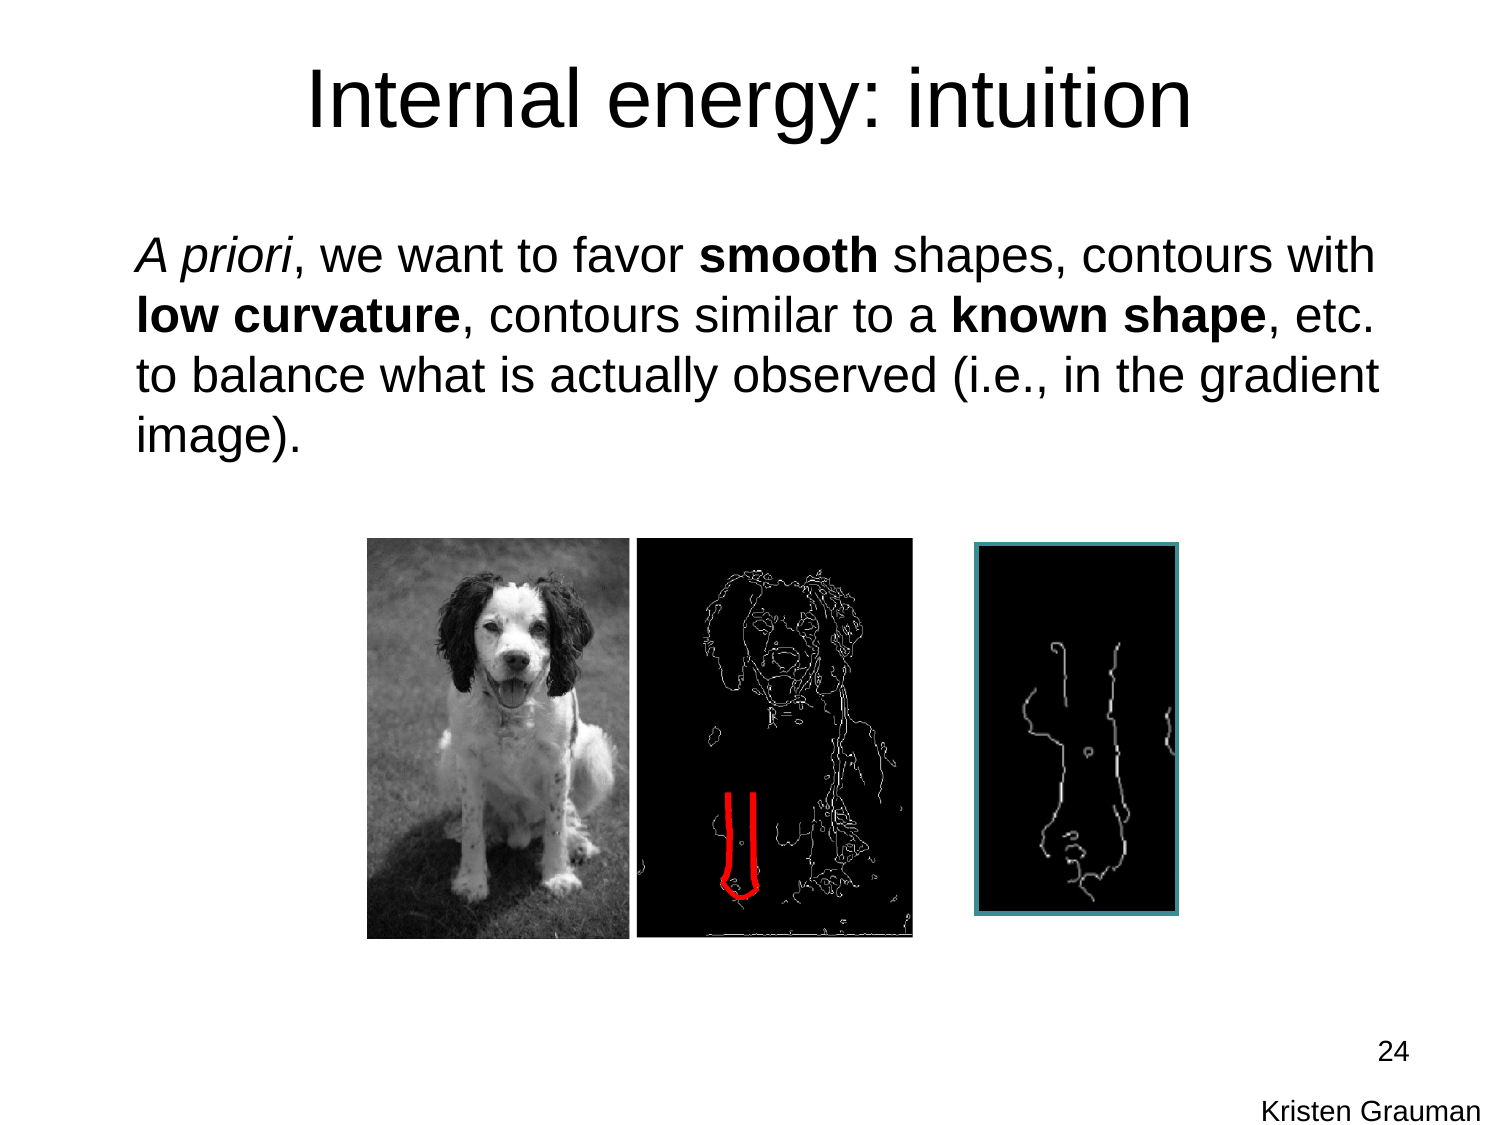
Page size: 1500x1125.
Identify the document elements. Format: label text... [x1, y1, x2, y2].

slide_number 24 [1074, 1024, 1426, 1103]
picture [366, 538, 918, 939]
text_box A priori, we want to favor smooth shapes, contours with low curvature, contours similar to a known shape, etc. to balance what is actually observed (i.e., in the gradient image). [121, 215, 1445, 515]
text_box Kristen Grauman [1246, 1084, 1500, 1125]
text_box Internal energy: intuition [74, 0, 1425, 188]
picture [978, 545, 1176, 912]
